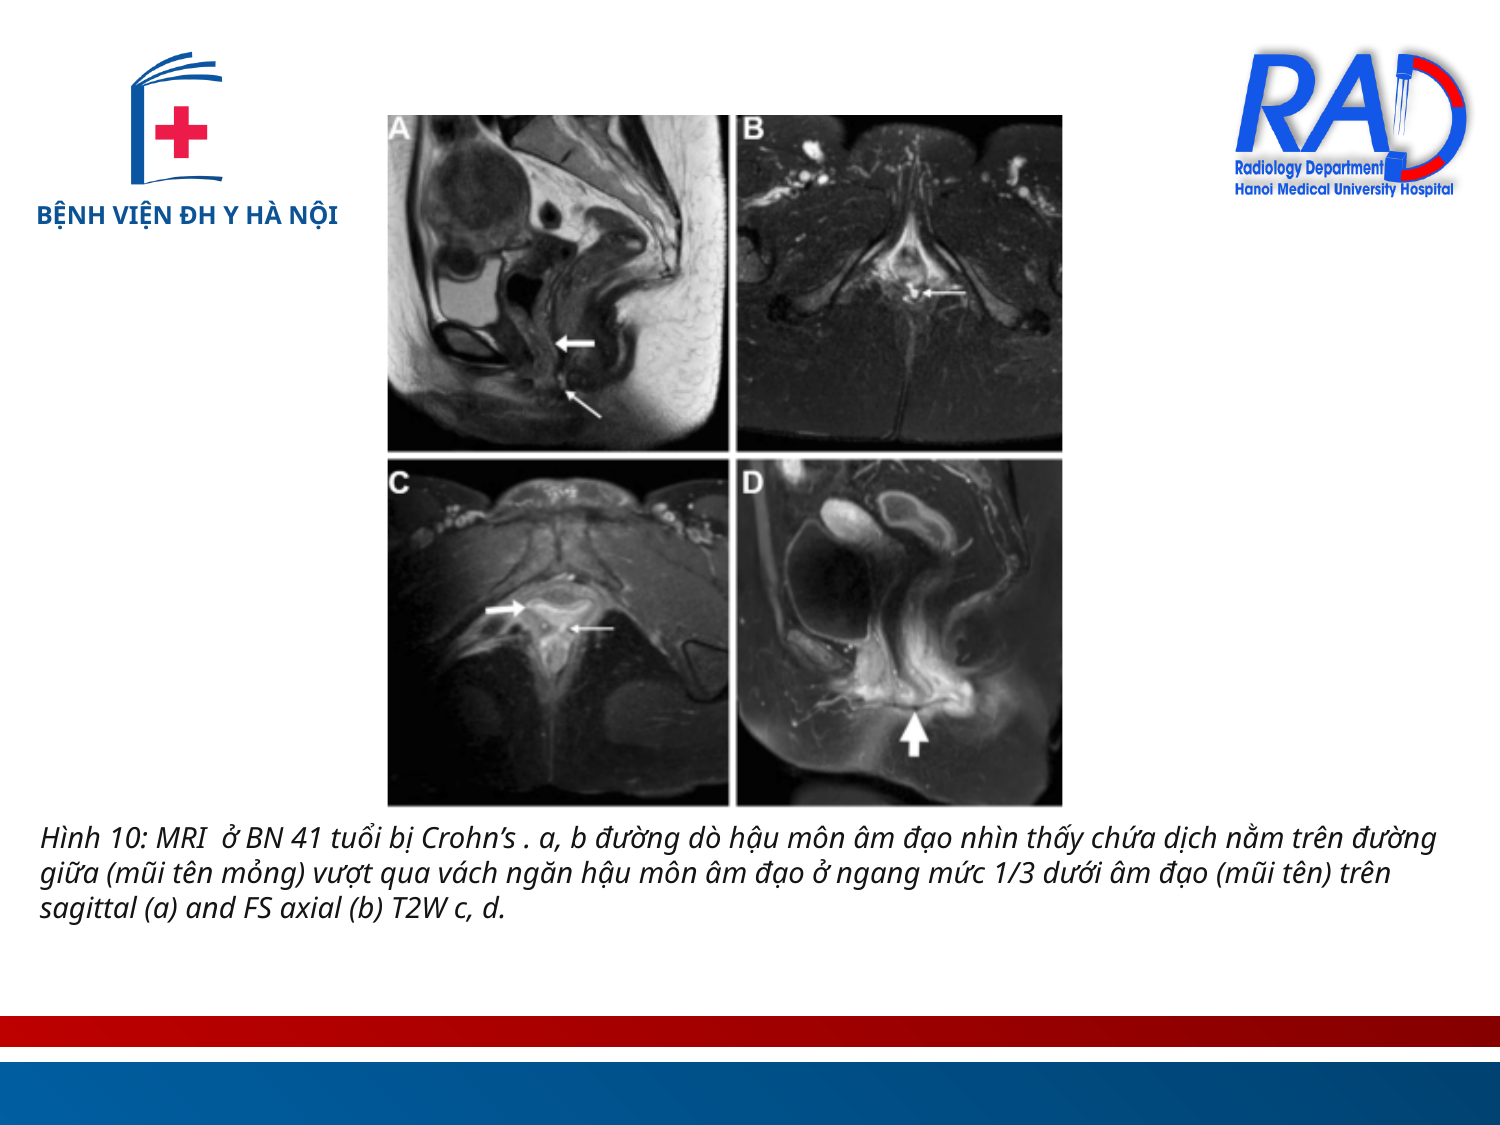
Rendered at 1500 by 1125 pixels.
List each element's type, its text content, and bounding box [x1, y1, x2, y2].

text_box Hình 10: MRI ở BN 41 tuổi bị Crohn’s . a, b đường dò hậu môn âm đạo nhìn thấy chứa dịch nằm trên đường giữa (mũi tên mỏng) vượt qua vách ngăn hậu môn âm đạo ở ngang mức 1/3 dưới âm đạo (mũi tên) trên sagittal (a) and FS axial (b) T2W c, d. [24, 812, 1488, 933]
picture [387, 115, 1063, 813]
picture [75, 37, 289, 200]
picture [1224, 49, 1472, 206]
